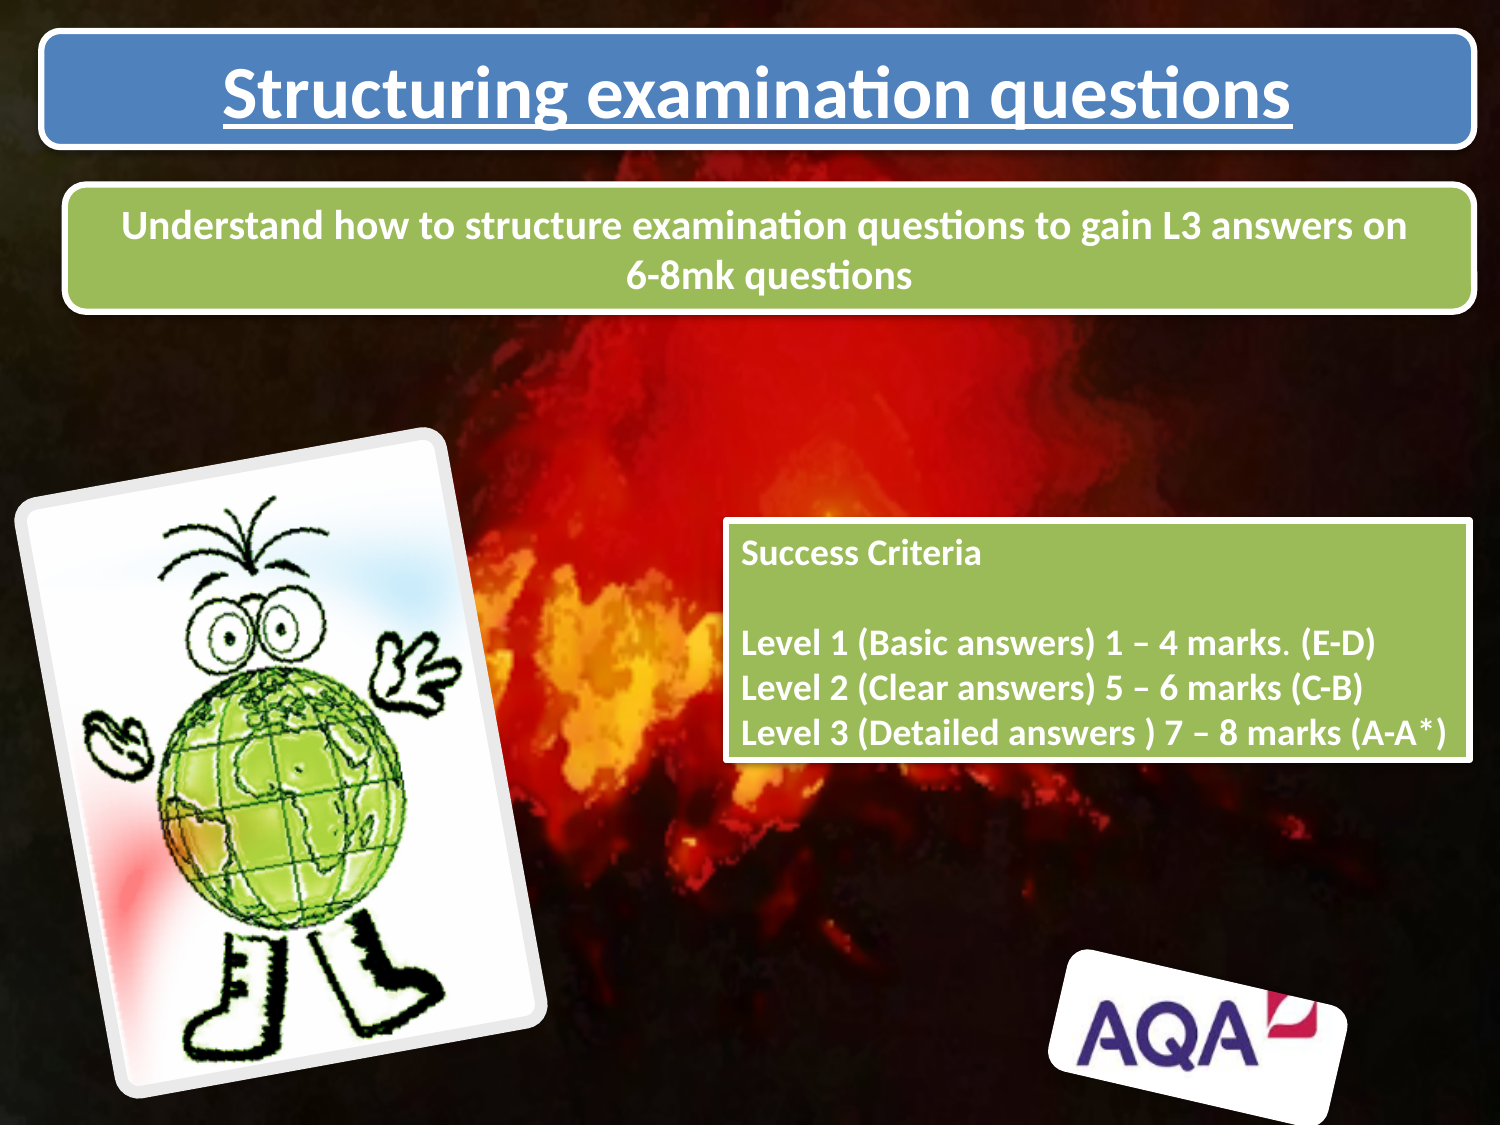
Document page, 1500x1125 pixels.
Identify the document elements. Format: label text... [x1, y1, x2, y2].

text_box Understand how to structure examination questions to gain L3 answers on 6-8mk questions [61, 181, 1478, 315]
text_box Success Criteria Level 1 (Basic answers) 1 – 4 marks. (E-D) Level 2 (Clear answers) 5 – 6 marks (C-B) Level 3 (Detailed answers ) 7 – 8 marks (A-A*) [723, 517, 1473, 763]
text_box Structuring examination questions [38, 27, 1478, 151]
picture [0, 0, 1500, 1125]
